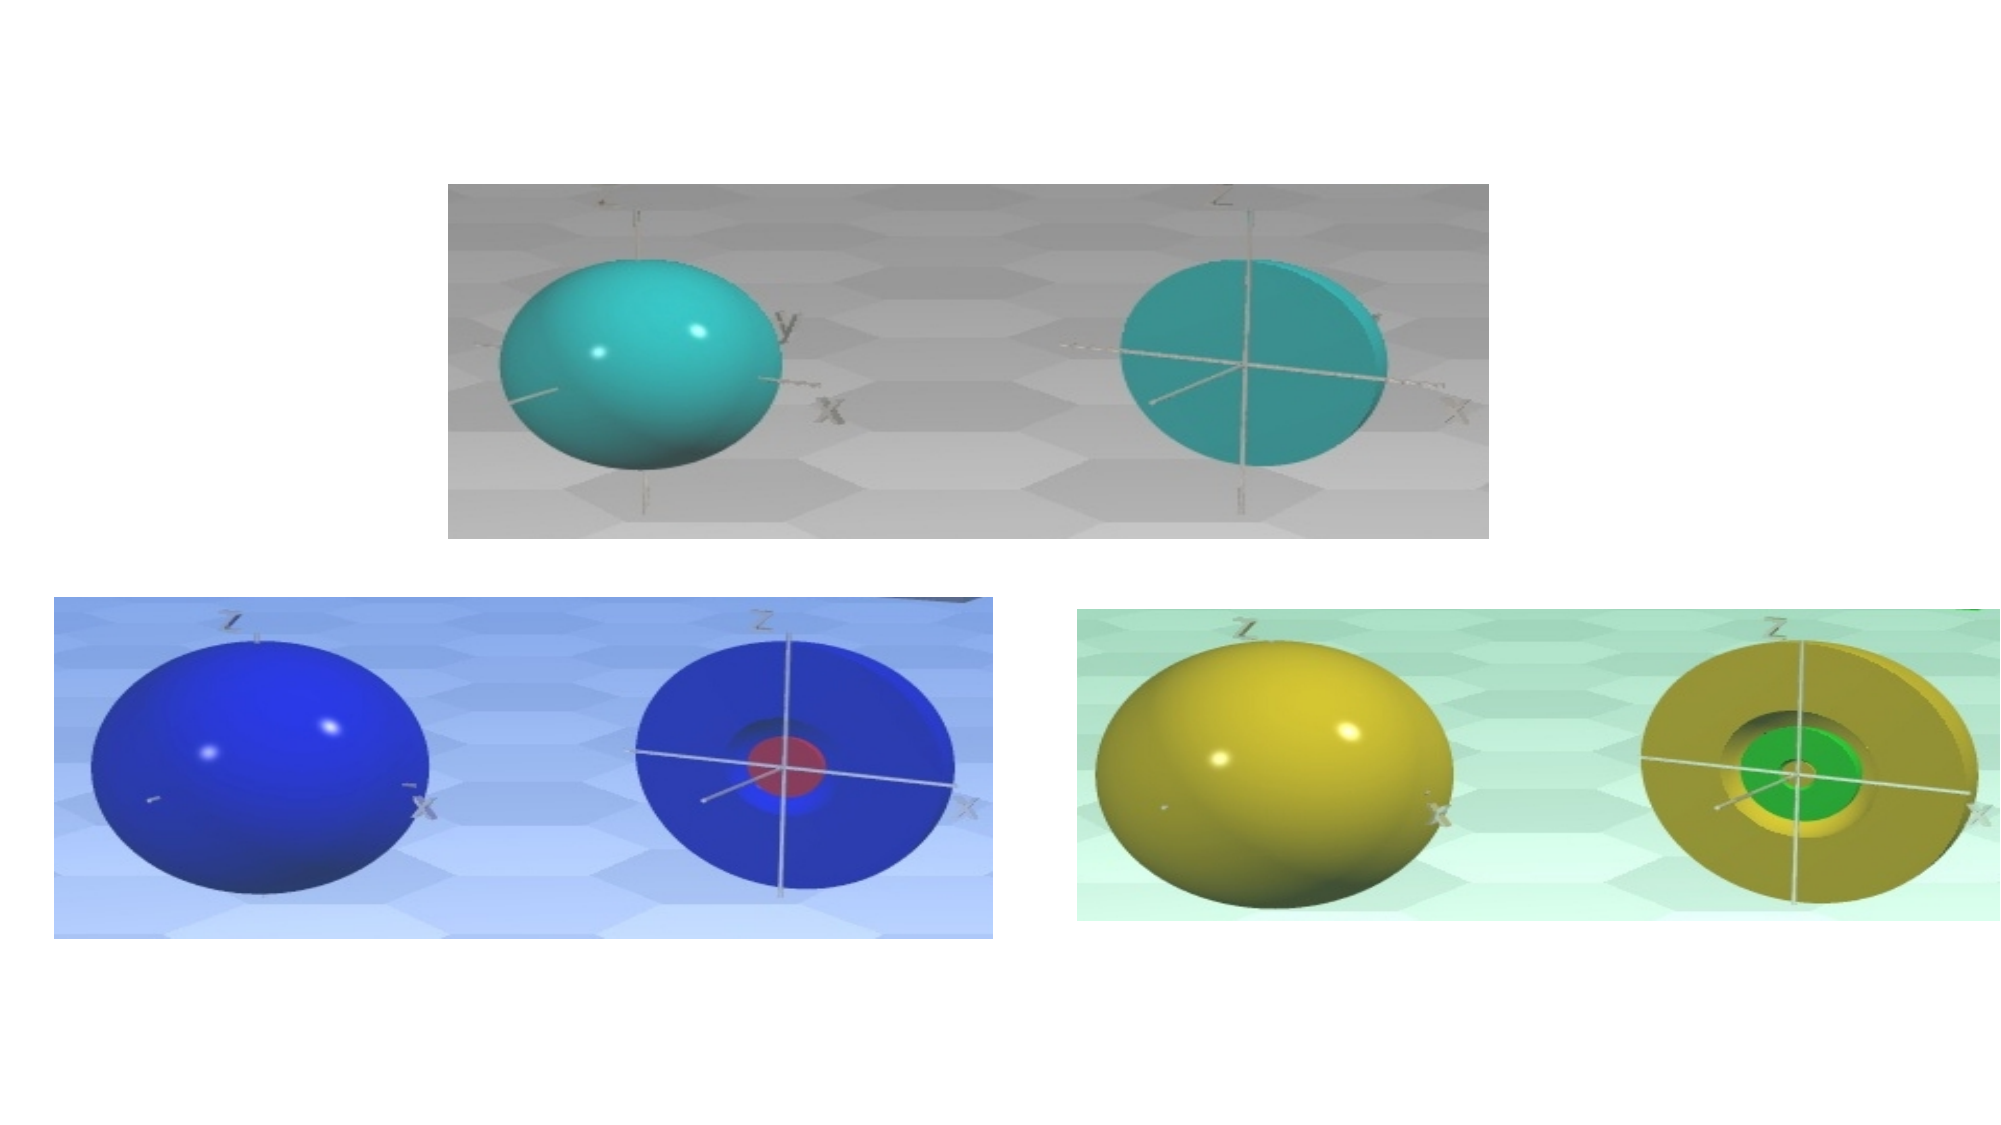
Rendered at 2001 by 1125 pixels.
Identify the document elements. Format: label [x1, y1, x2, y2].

picture [54, 597, 993, 939]
picture [1077, 609, 2000, 921]
picture [448, 184, 1489, 539]
